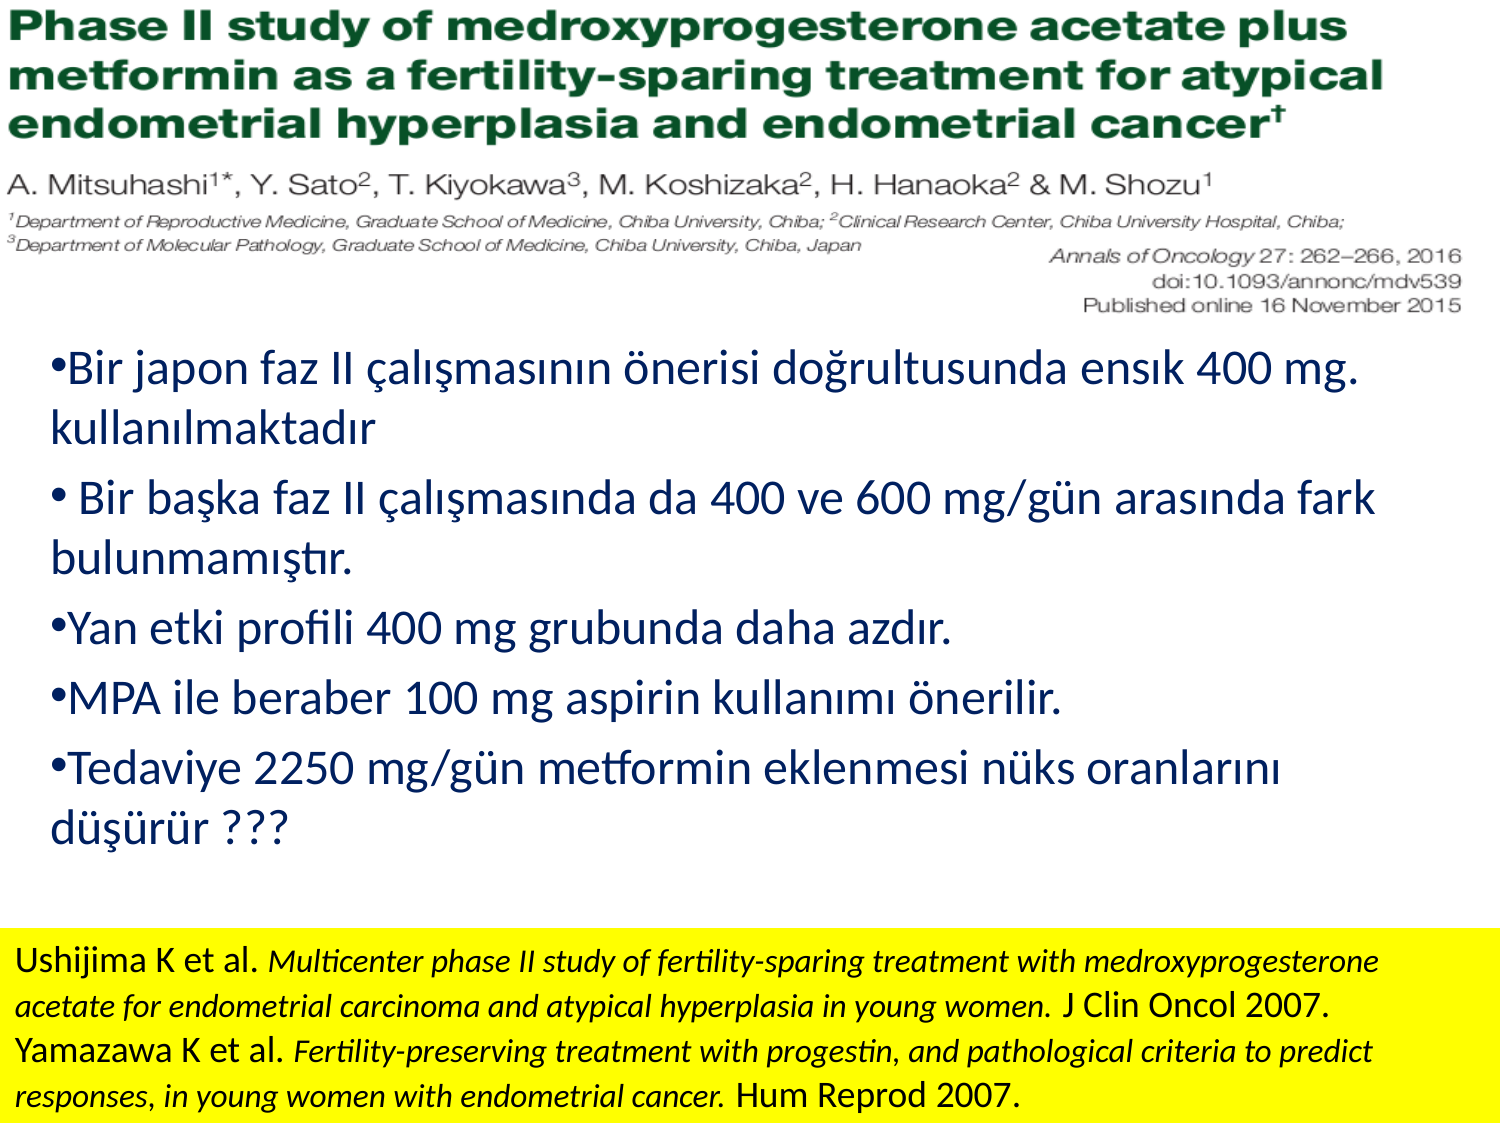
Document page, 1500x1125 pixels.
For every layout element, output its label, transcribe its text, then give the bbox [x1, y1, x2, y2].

list Bir japon faz II çalışmasının önerisi doğrultusunda ensık 400 mg. kullanılmaktadır Bir başka faz II çalışmasında da 400 ve 600 mg/gün arasında fark bulunmamıştır. Yan etki profili 400 mg grubunda daha azdır. MPA ile beraber 100 mg aspirin kullanımı önerilir. Tedaviye 2250 mg/gün metformin eklenmesi nüks oranlarını düşürür ??? [35, 326, 1454, 905]
text_box Ushijima K et al. Multicenter phase II study of fertility-sparing treatment with medroxyprogesterone acetate for endometrial carcinoma and atypical hyperplasia in young women. J Clin Oncol 2007. Yamazawa K et al. Fertility-preserving treatment with progestin, and pathological criteria to predict responses, in young women with endometrial cancer. Hum Reprod 2007. [0, 928, 1500, 1123]
picture [0, 0, 1500, 317]
